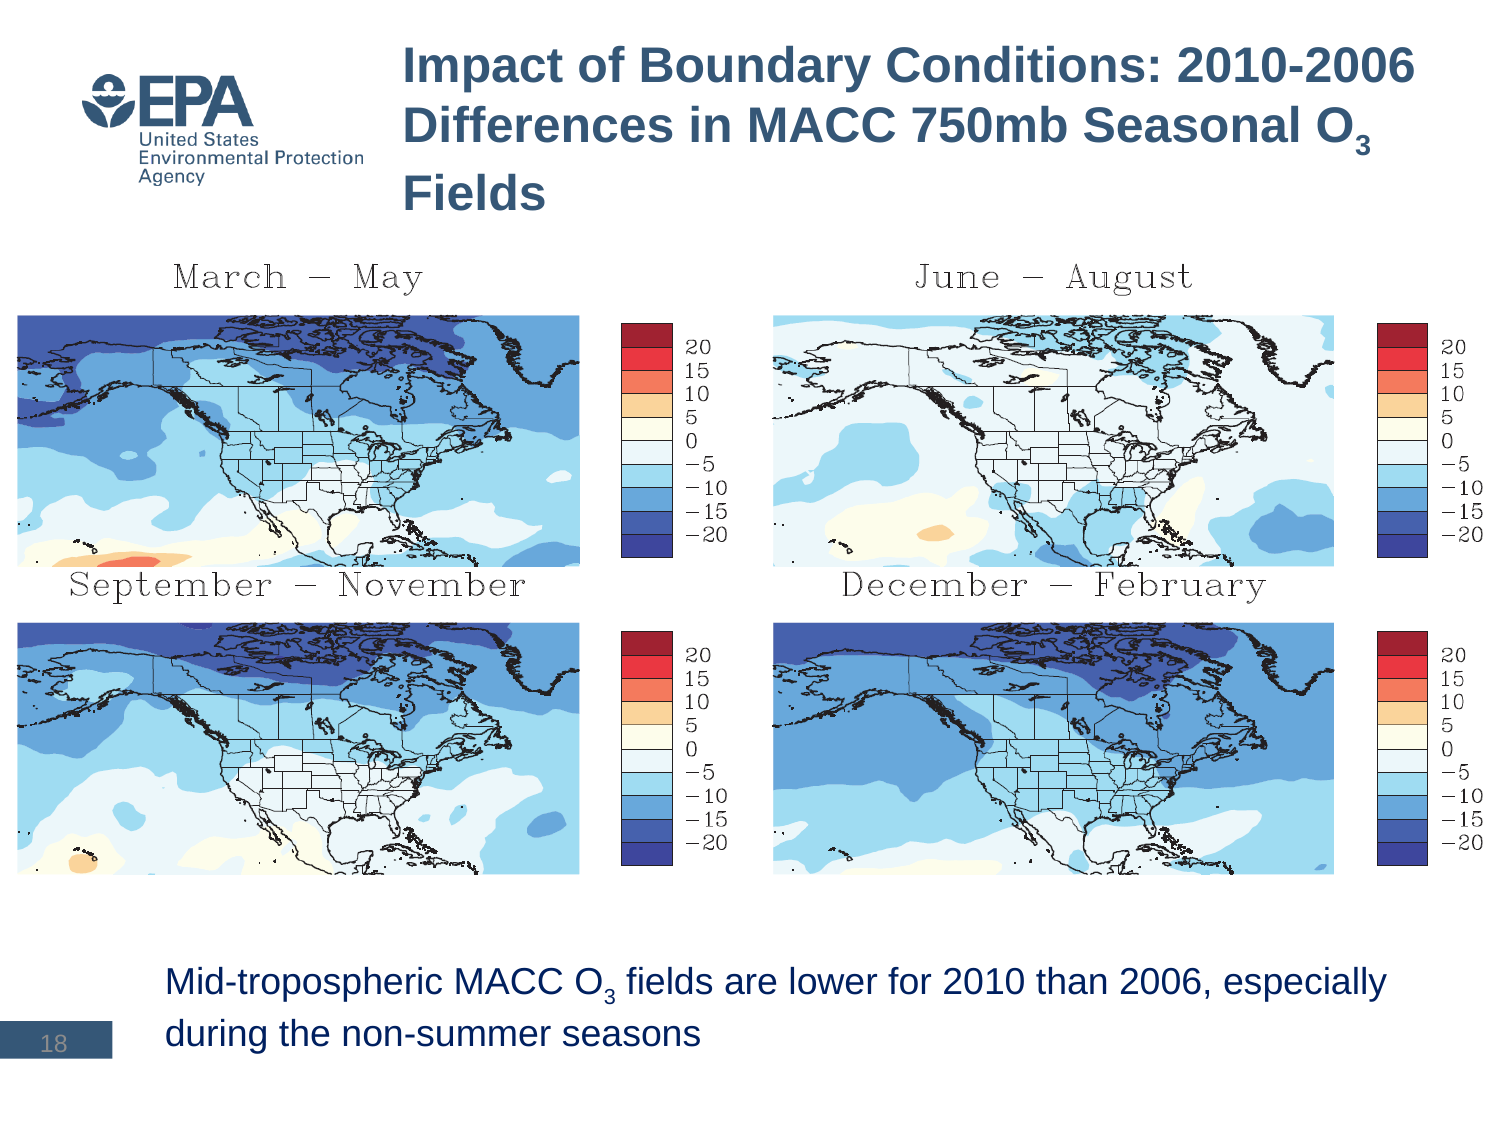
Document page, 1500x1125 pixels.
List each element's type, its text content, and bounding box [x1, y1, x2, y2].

slide_number 18 [24, 1012, 100, 1073]
picture [82, 74, 363, 186]
text_box Impact of Boundary Conditions: 2010-2006 Differences in MACC 750mb Seasonal O3 Fields [387, 24, 1463, 248]
text_box Mid-tropospheric MACC O3 fields are lower for 2010 than 2006, especially during the non-summer seasons [150, 949, 1475, 1061]
picture [0, 249, 1495, 895]
